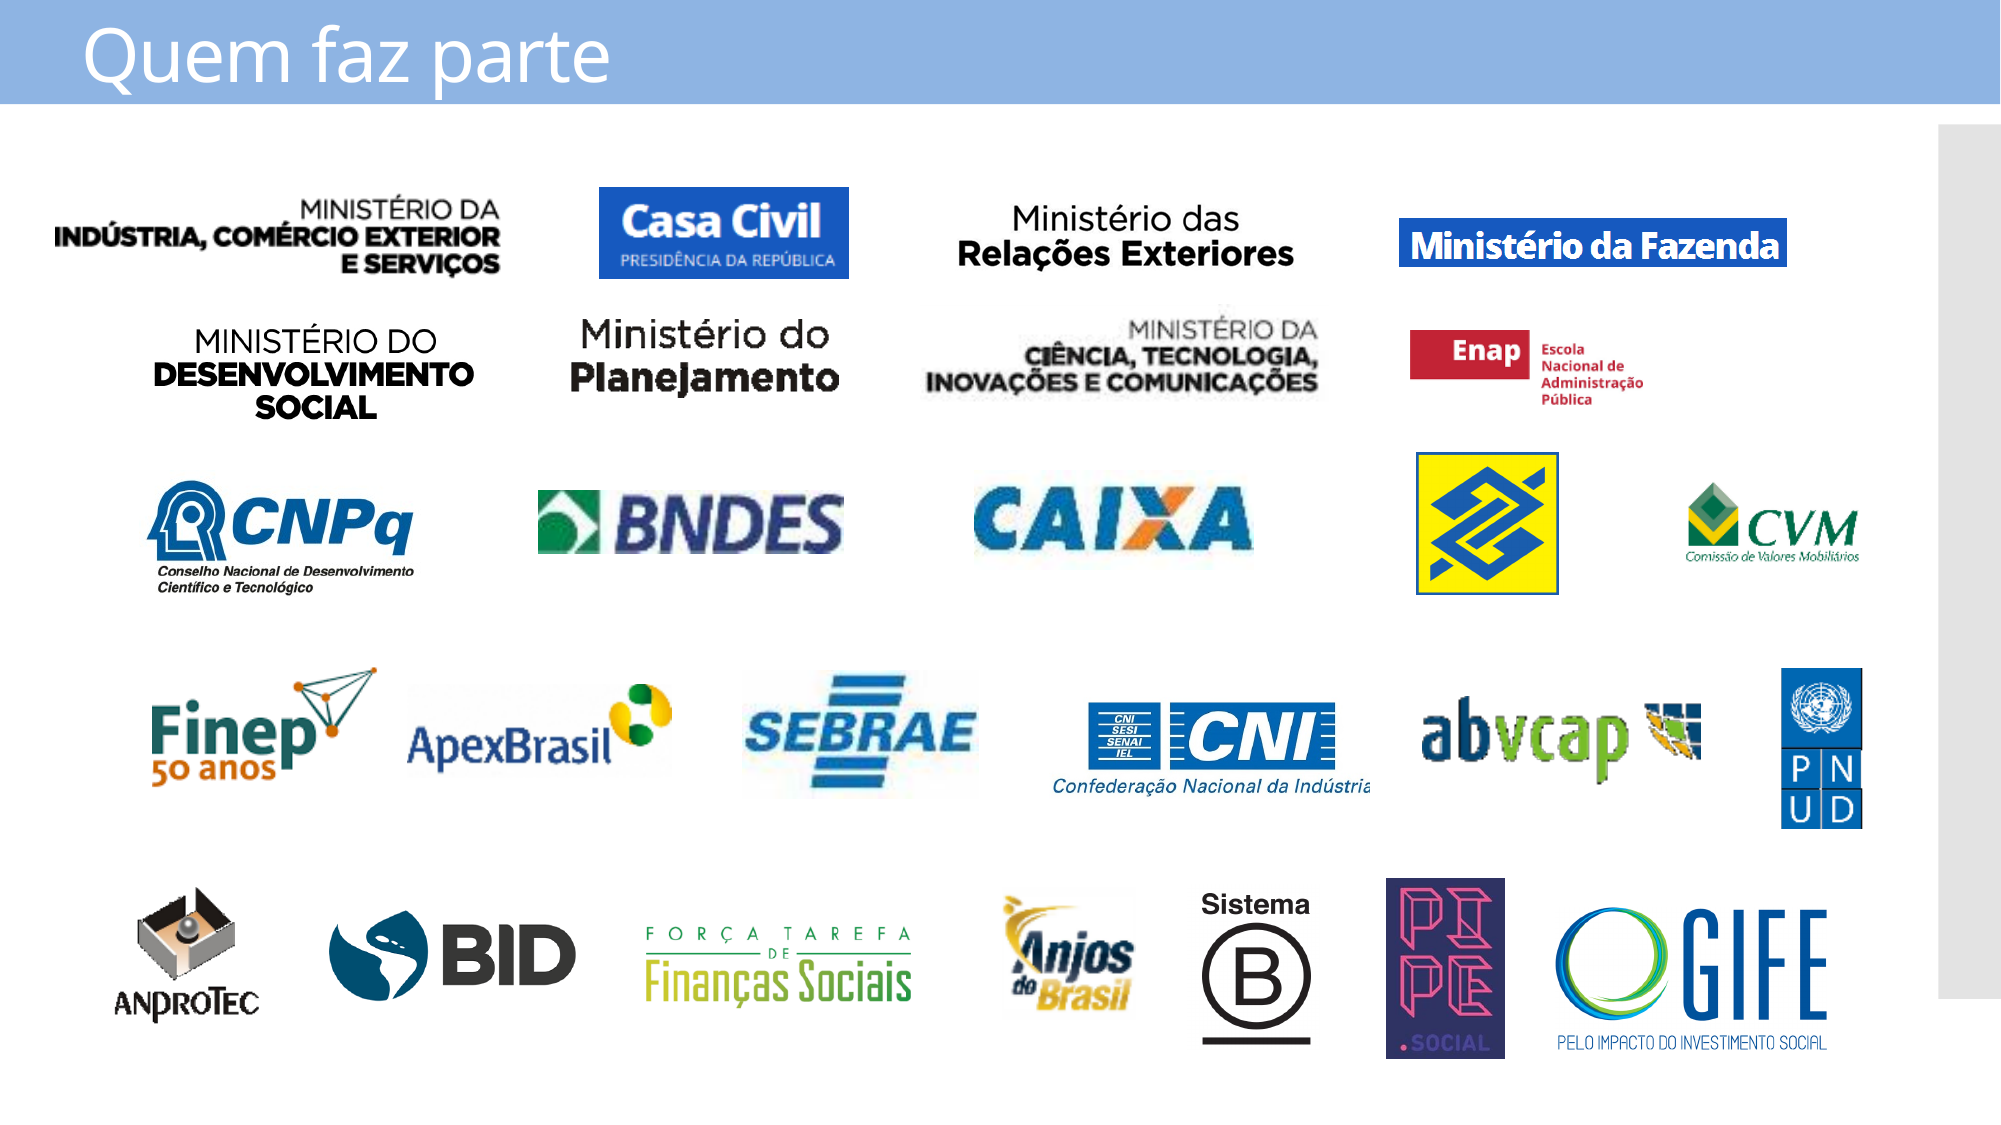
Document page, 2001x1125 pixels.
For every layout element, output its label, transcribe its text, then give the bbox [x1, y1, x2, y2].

picture [1422, 695, 1702, 789]
picture [1409, 329, 1643, 405]
picture [537, 490, 845, 555]
picture [1683, 478, 1861, 566]
picture [939, 194, 1309, 283]
picture [599, 187, 849, 279]
picture [1385, 877, 1505, 1059]
picture [569, 319, 839, 399]
picture [1186, 884, 1320, 1050]
picture [974, 470, 1254, 570]
picture [742, 670, 979, 800]
picture [325, 902, 591, 1017]
picture [139, 470, 425, 597]
picture [626, 902, 951, 1032]
picture [1415, 452, 1559, 596]
title Quem faz parte [80, 17, 1916, 95]
picture [1399, 218, 1787, 267]
picture [151, 640, 389, 795]
picture [55, 180, 509, 290]
picture [1775, 667, 1865, 829]
picture [1554, 907, 1827, 1050]
picture [141, 319, 488, 424]
picture [1049, 697, 1370, 800]
picture [407, 684, 672, 778]
picture [100, 886, 274, 1031]
picture [920, 304, 1329, 406]
picture [1002, 886, 1136, 1020]
